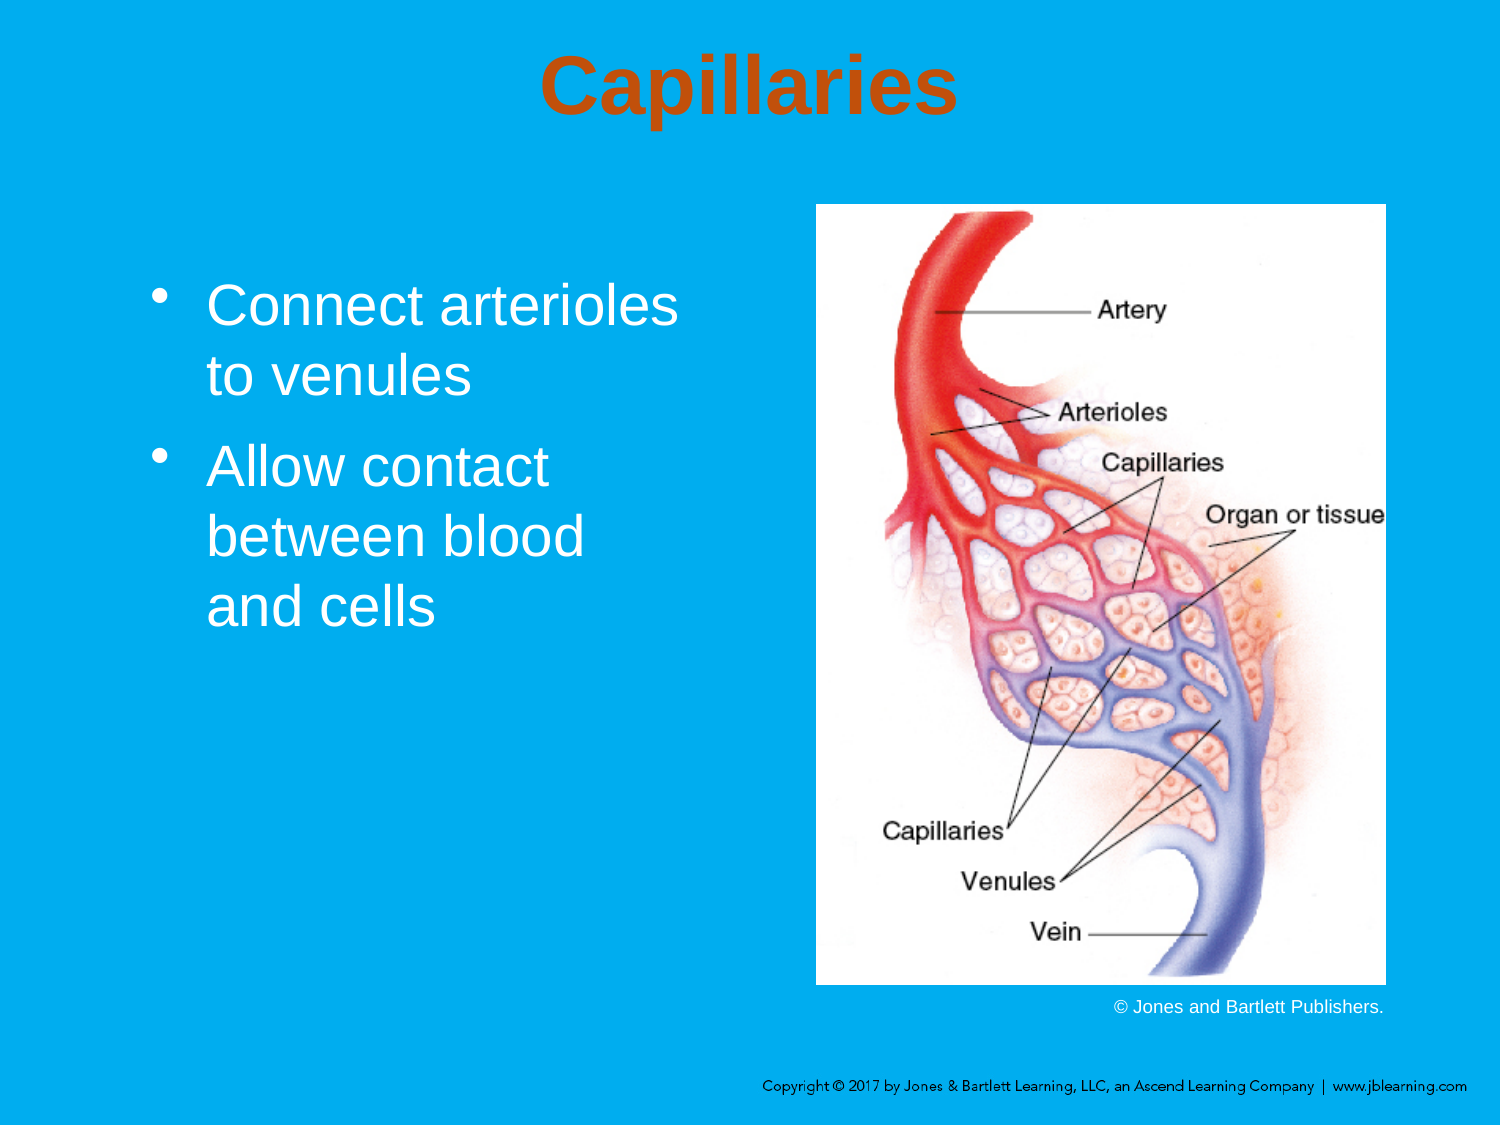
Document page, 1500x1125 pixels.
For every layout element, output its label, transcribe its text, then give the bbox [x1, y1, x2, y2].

list Connect arterioles to venules Allow contact between blood and cells [112, 237, 738, 1025]
title Capillaries [112, 14, 1388, 165]
picture [817, 205, 1385, 984]
text_box © Jones and Bartlett Publishers. [1099, 987, 1400, 1025]
